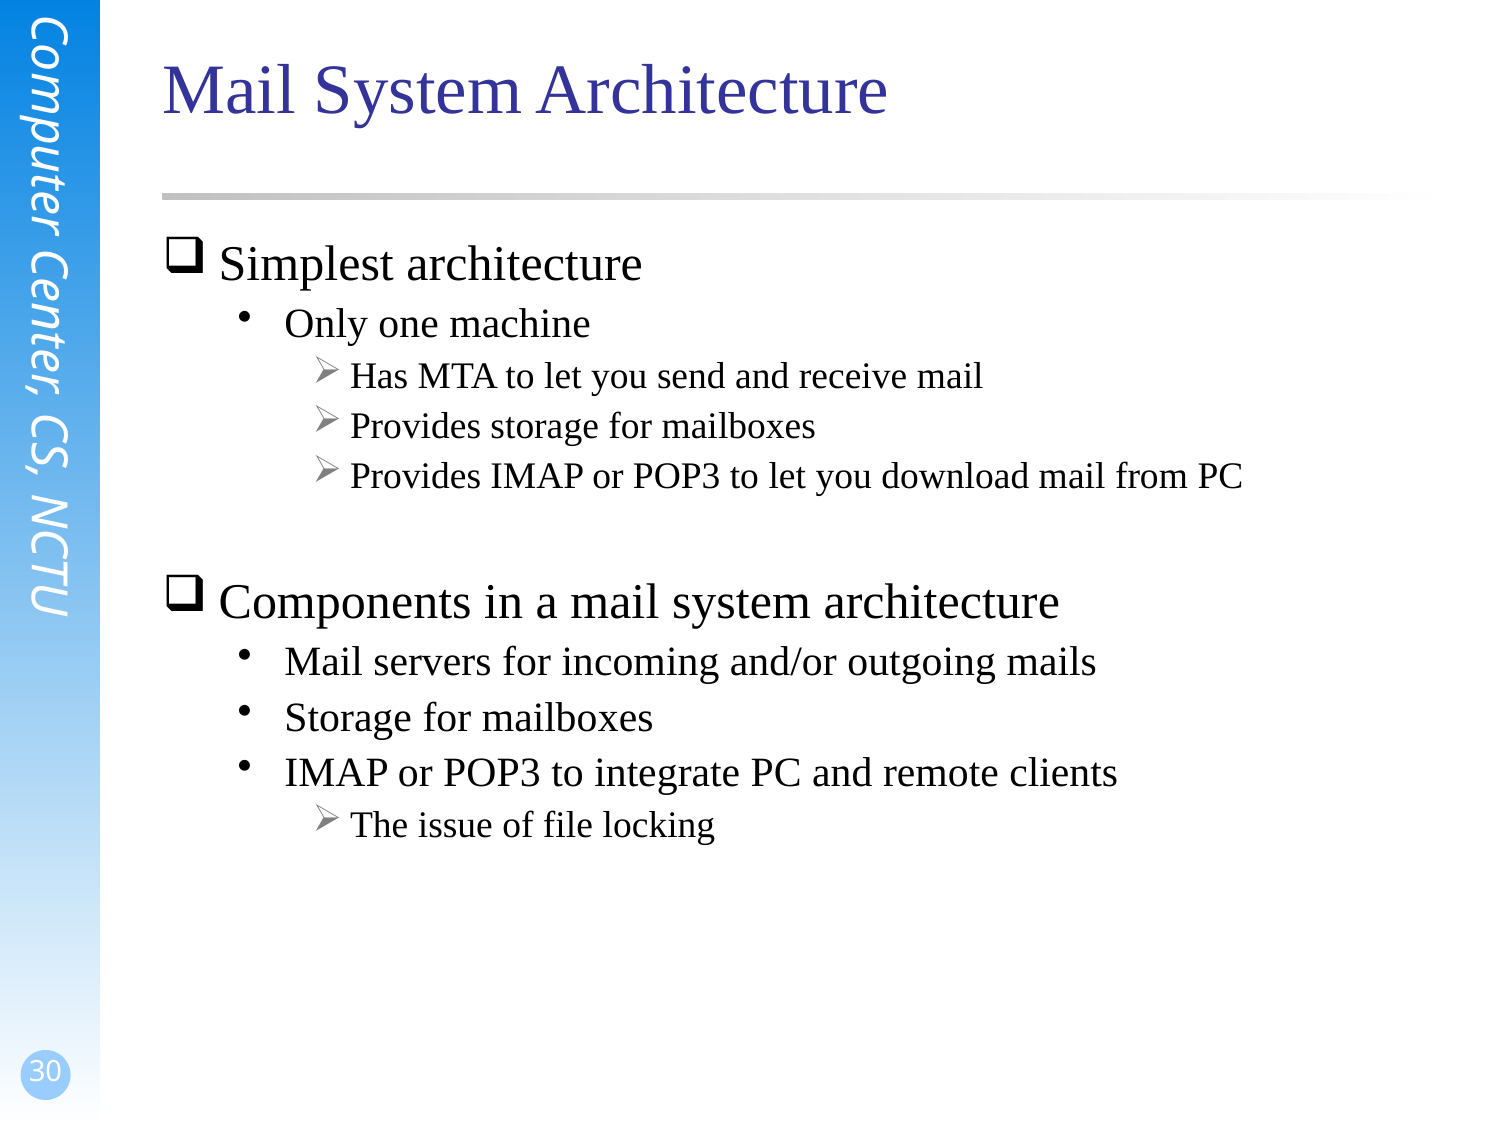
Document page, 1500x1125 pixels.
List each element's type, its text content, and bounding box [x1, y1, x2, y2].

title Mail System Architecture [162, 42, 1438, 231]
list Simplest architecture Only one machine Has MTA to let you send and receive mail Provides storage for mailboxes Provides IMAP or POP3 to let you download mail from PC Components in a mail system architecture Mail servers for incoming and/or outgoing mails Storage for mailboxes IMAP or POP3 to integrate PC and remote clients The issue of file locking [162, 237, 1438, 1000]
